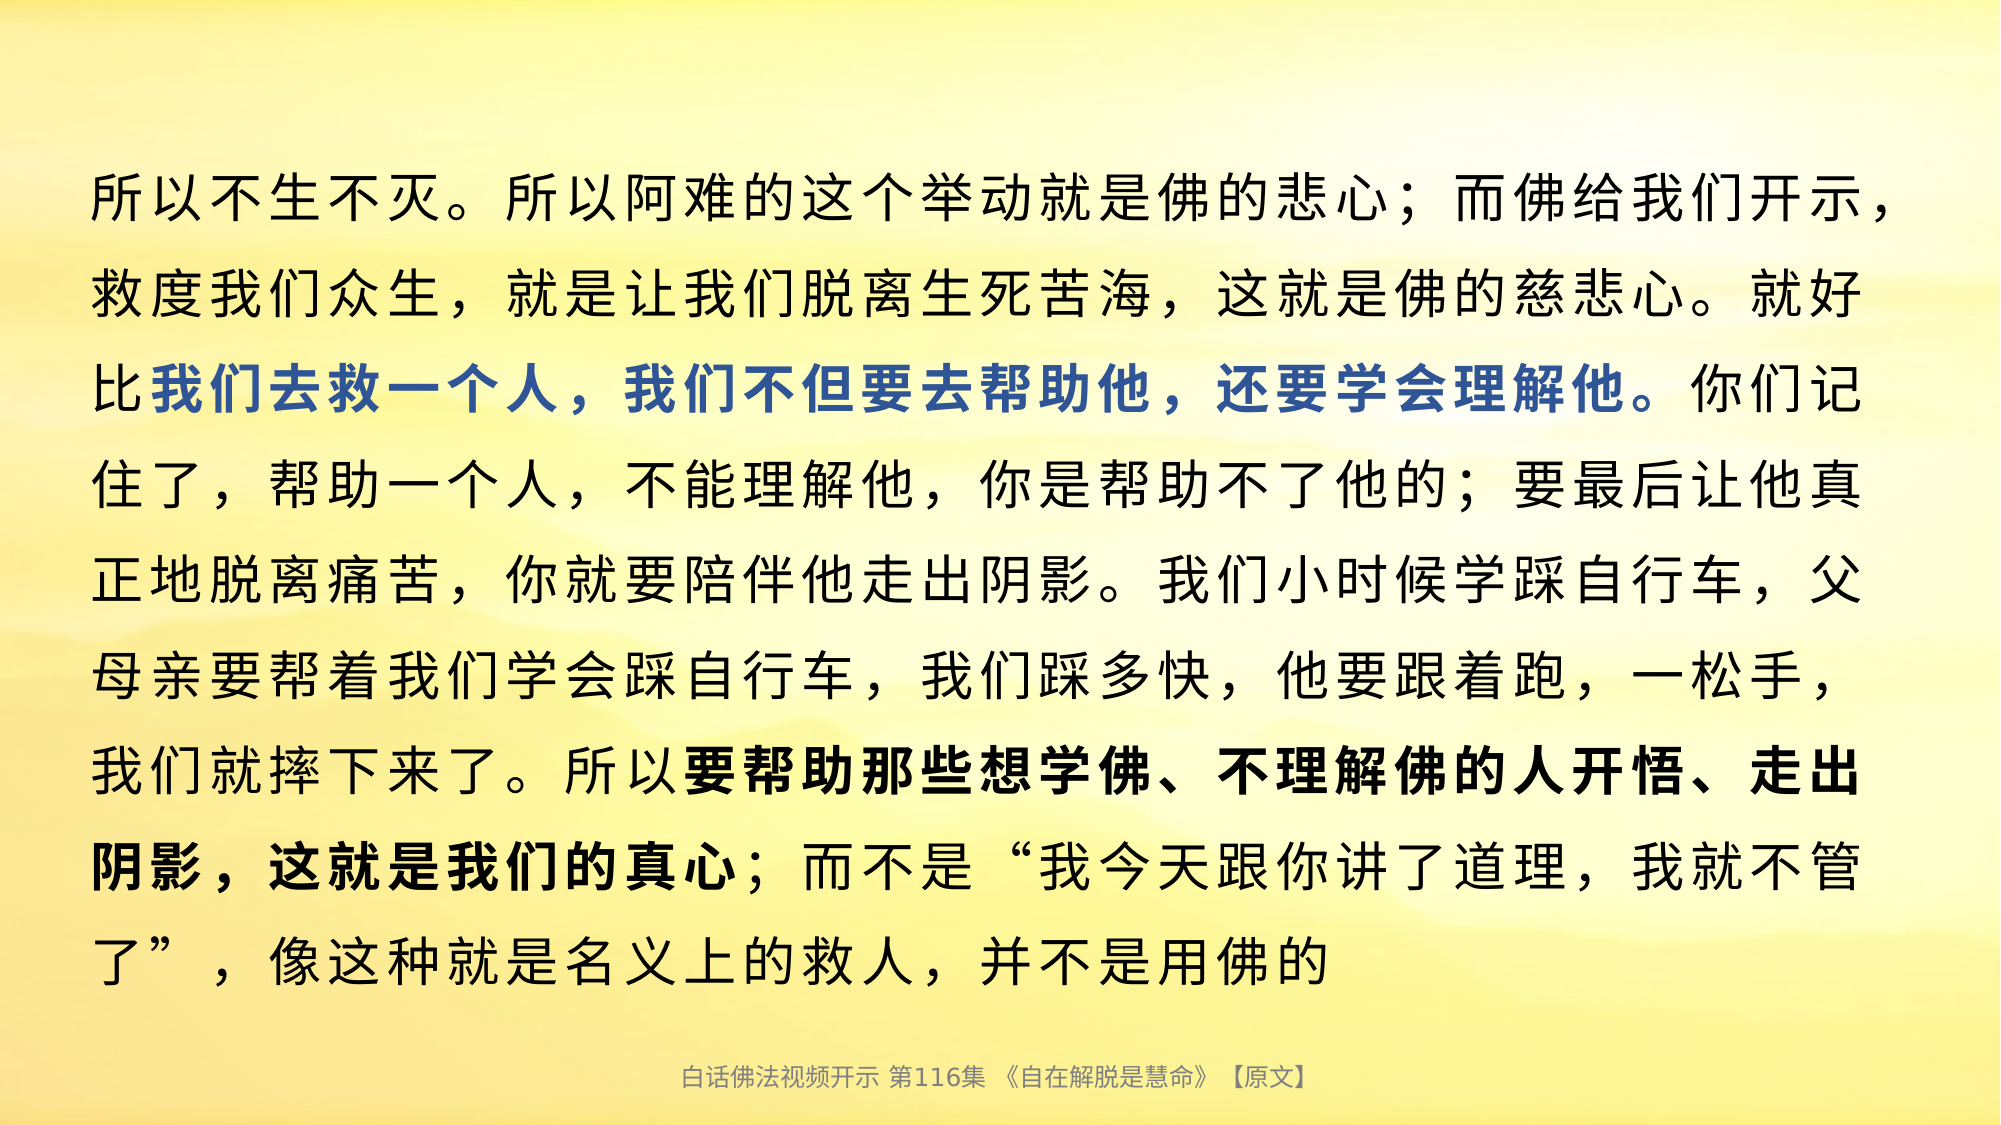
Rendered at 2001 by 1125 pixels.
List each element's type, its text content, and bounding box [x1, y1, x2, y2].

title 所以不生不灭。所以阿难的这个举动就是佛的悲心；而佛给我们开示，救度我们众生，就是让我们脱离生死苦海，这就是佛的慈悲心。就好比我们去救一个人，我们不但要去帮助他，还要学会理解他。你们记住了，帮助一个人，不能理解他，你是帮助不了他的；要最后让他真正地脱离痛苦，你就要陪伴他走出阴影。我们小时候学踩自行车，父母亲要帮着我们学会踩自行车，我们踩多快，他要跟着跑，一松手，我们就摔下来了。所以要帮助那些想学佛、不理解佛的人开悟、走出阴影，这就是我们的真心；而不是“我今天跟你讲了道理，我就不管了”，像这种就是名义上的救人，并不是用佛的 [75, 115, 1925, 1010]
picture [0, 0, 2001, 1125]
footer 白话佛法视频开示 第116集 《自在解脱是慧命》【原文】 [502, 1046, 1498, 1106]
